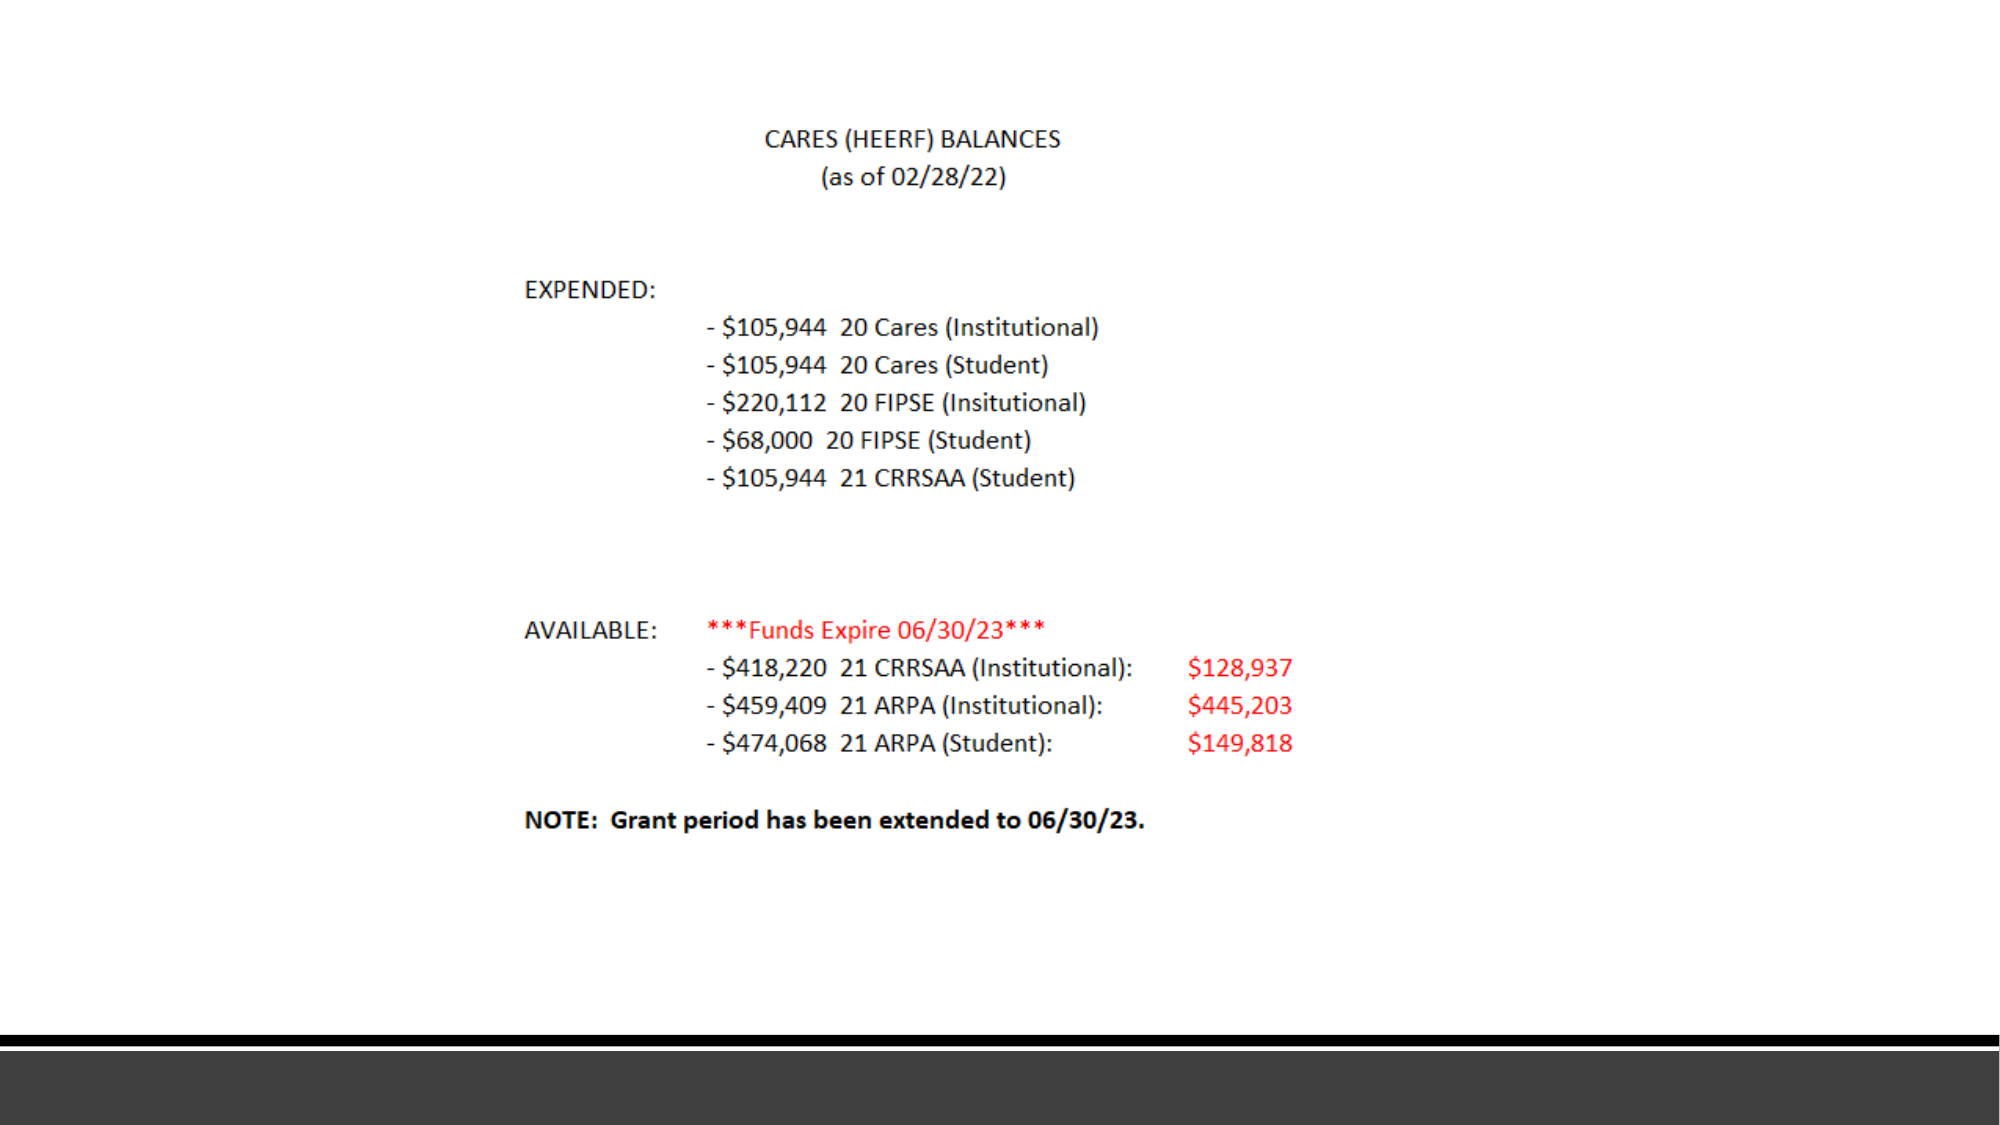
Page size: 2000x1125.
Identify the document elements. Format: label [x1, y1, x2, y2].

picture [511, 117, 1324, 858]
